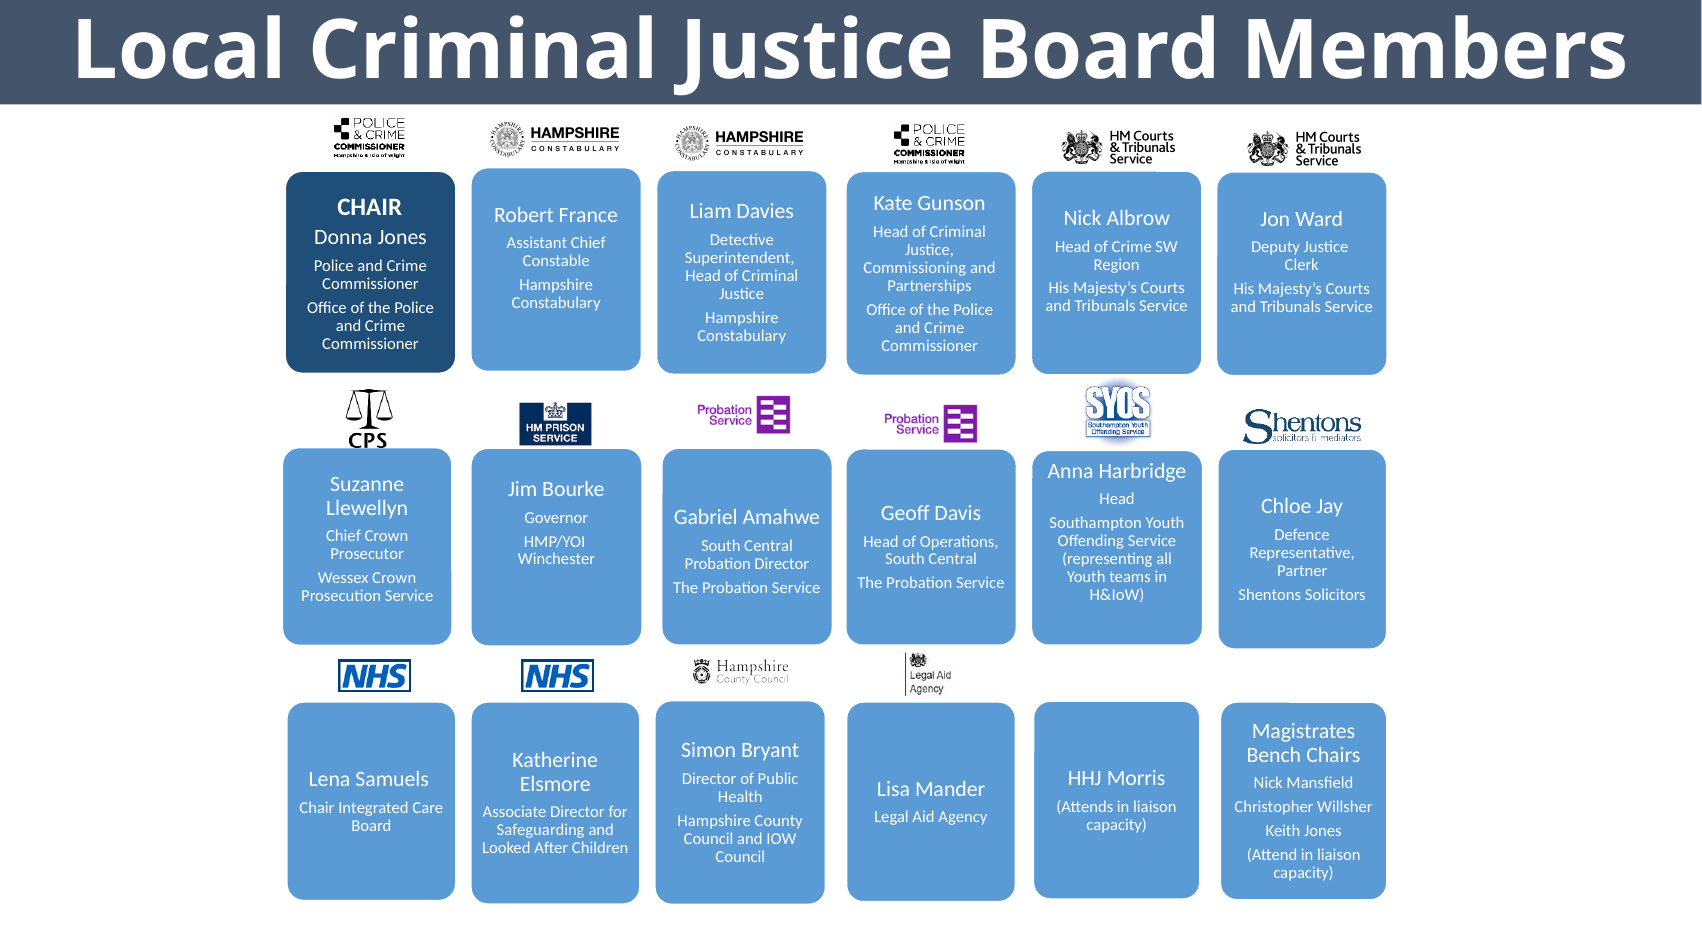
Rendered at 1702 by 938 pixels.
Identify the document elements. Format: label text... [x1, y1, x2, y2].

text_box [1031, 376, 1203, 646]
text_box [470, 116, 642, 372]
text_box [1216, 131, 1388, 376]
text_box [654, 659, 826, 905]
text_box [1031, 130, 1203, 376]
title Local Criminal Justice Board Members [0, 0, 1702, 105]
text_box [656, 120, 828, 375]
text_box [661, 447, 833, 648]
picture [327, 109, 411, 166]
picture [899, 647, 963, 702]
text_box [845, 116, 1017, 376]
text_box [470, 398, 643, 647]
picture [879, 402, 980, 445]
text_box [846, 701, 1016, 902]
picture [338, 659, 411, 692]
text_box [1033, 700, 1201, 900]
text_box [1217, 409, 1387, 650]
picture [521, 659, 594, 692]
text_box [845, 448, 1017, 646]
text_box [1220, 701, 1388, 901]
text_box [284, 170, 457, 374]
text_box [286, 701, 457, 901]
picture [692, 393, 793, 436]
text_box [470, 701, 641, 905]
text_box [282, 389, 453, 646]
